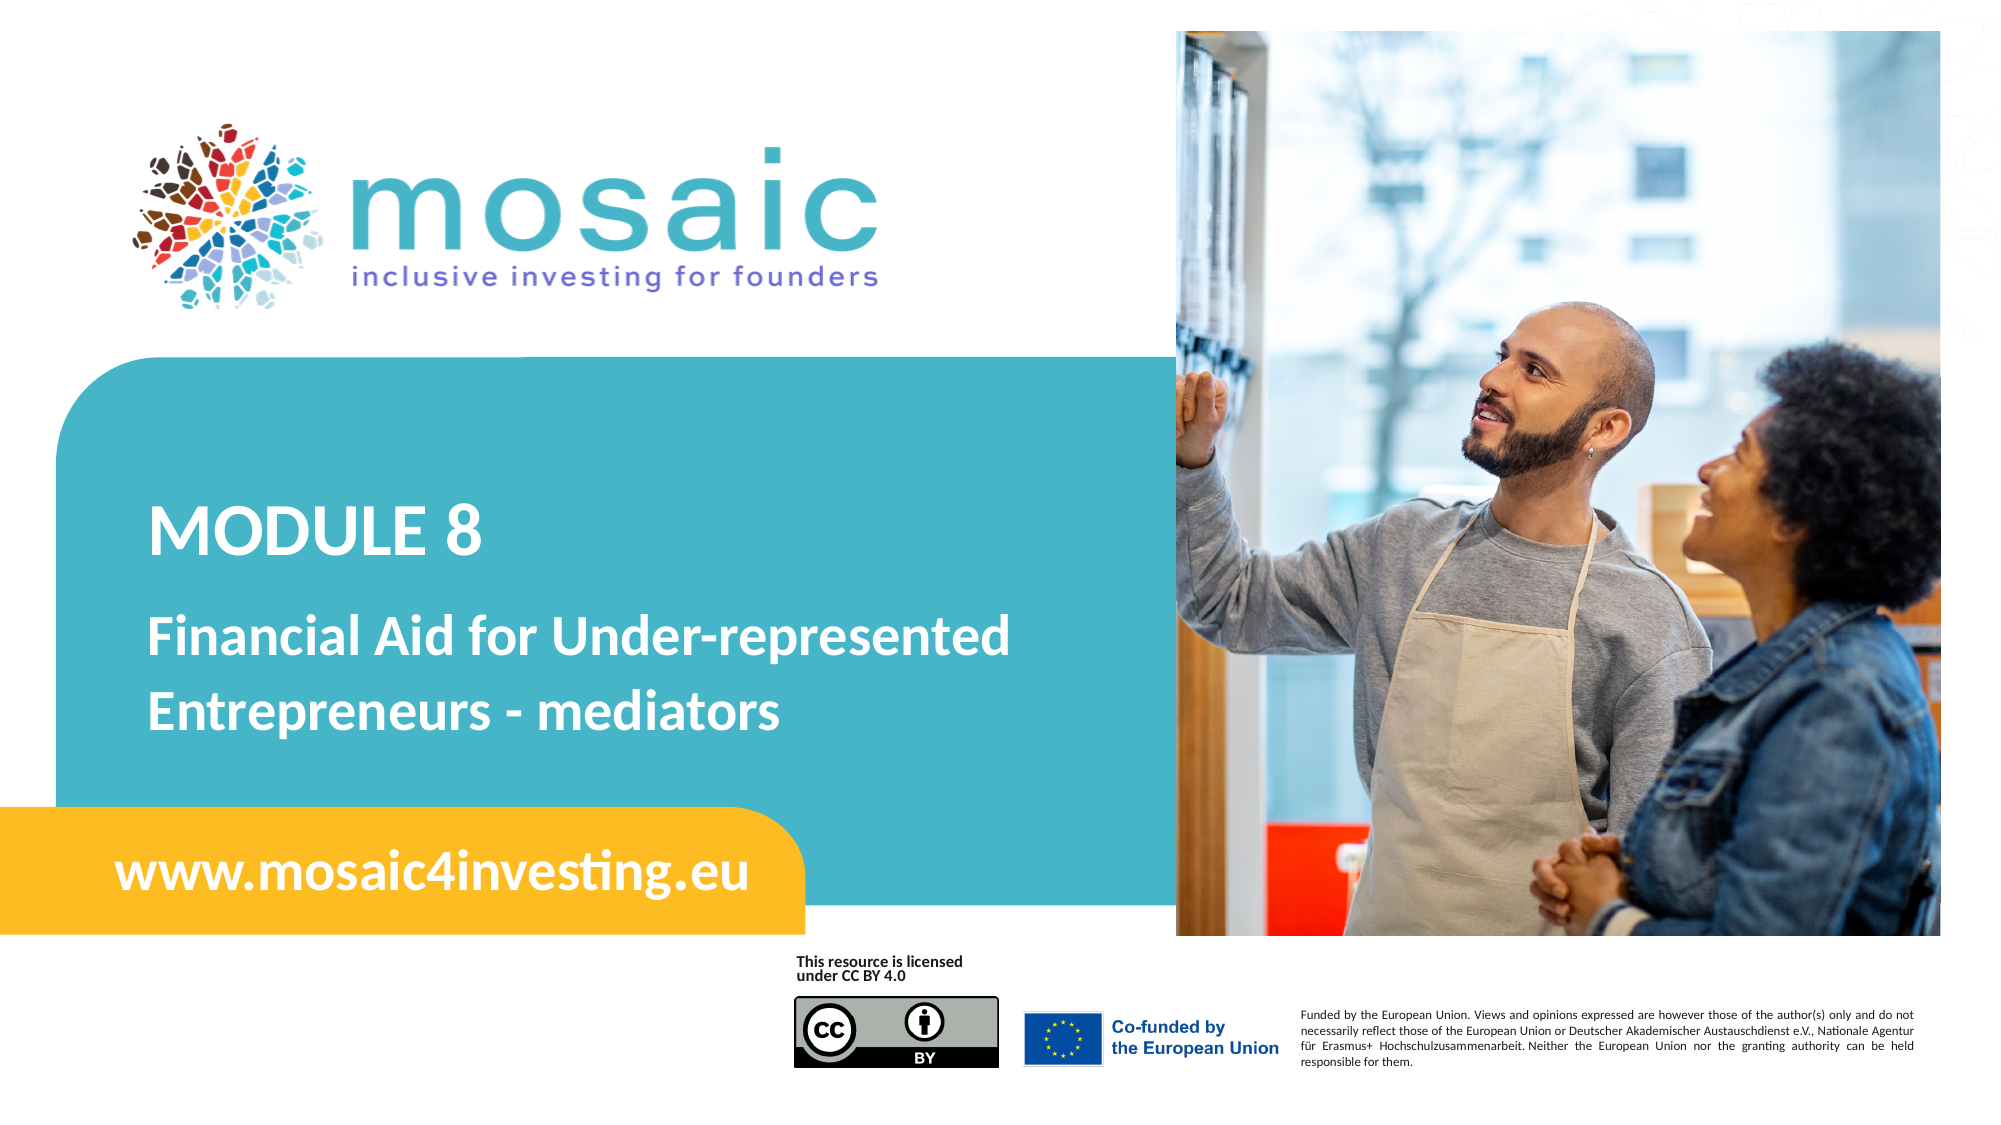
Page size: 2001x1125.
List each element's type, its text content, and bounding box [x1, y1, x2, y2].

picture [51, 0, 959, 444]
picture [1021, 1010, 1298, 1068]
list www.mosaic4investing.eu [99, 825, 824, 938]
list MODULE 8 Financial Aid for Under-represented Entrepreneurs - mediators [132, 483, 1093, 771]
picture [1176, 0, 2000, 936]
picture [794, 996, 999, 1068]
